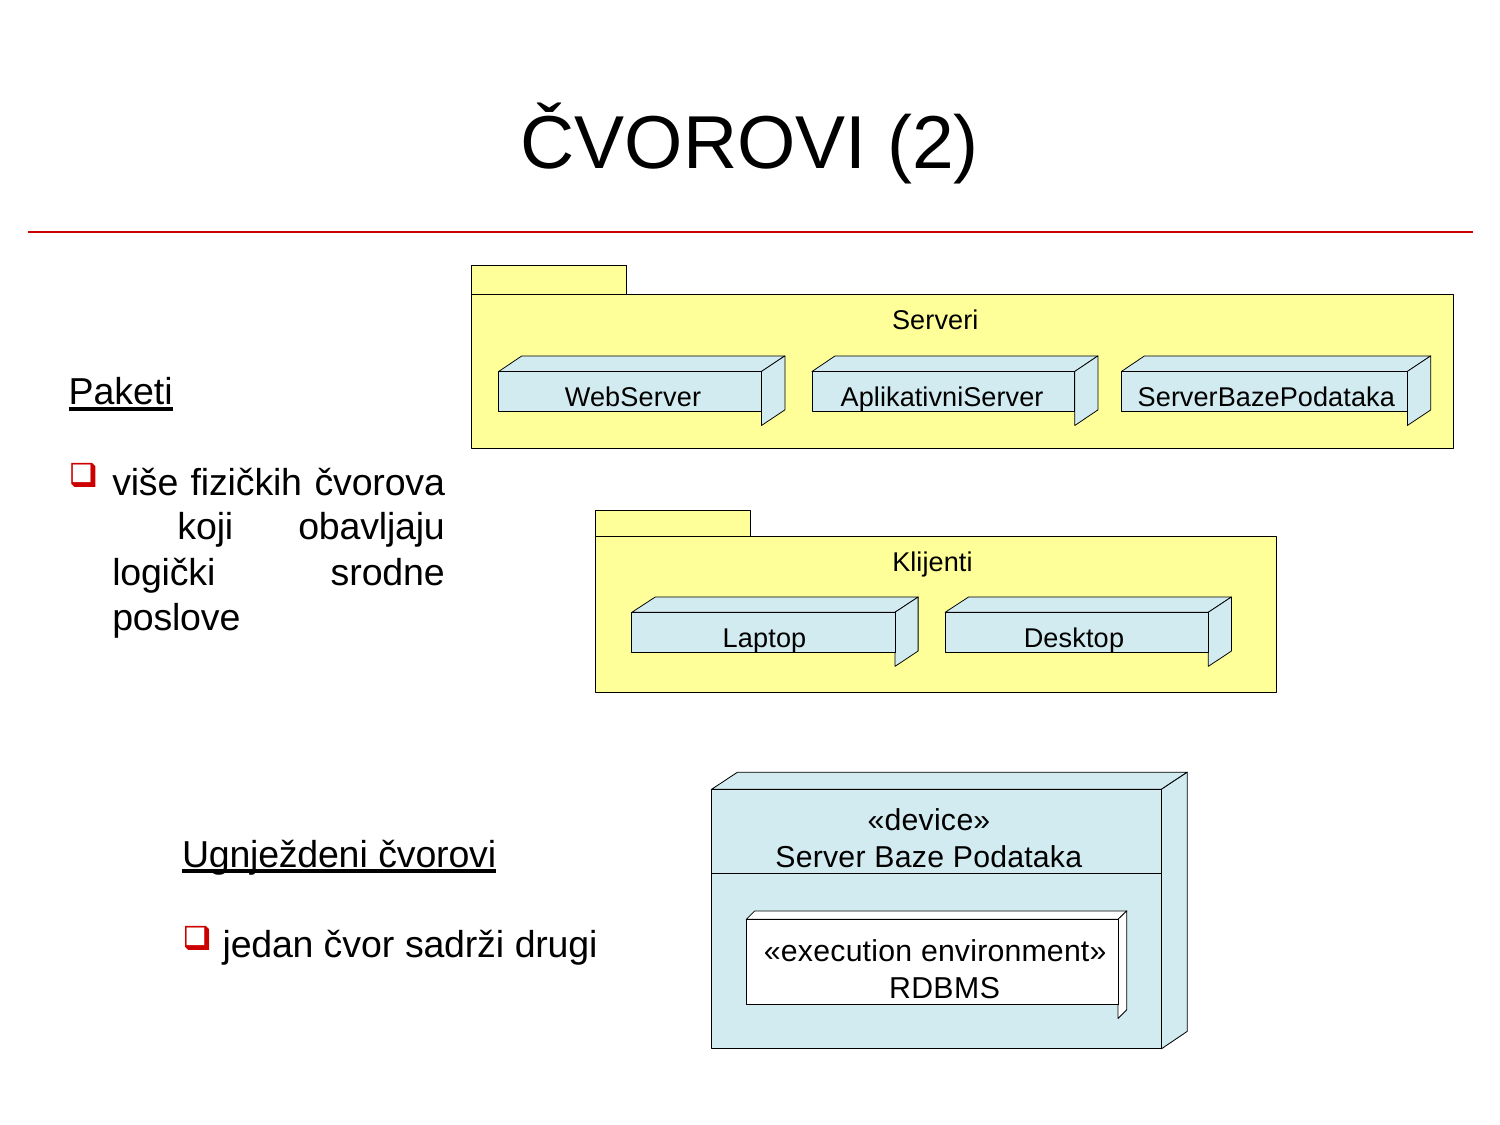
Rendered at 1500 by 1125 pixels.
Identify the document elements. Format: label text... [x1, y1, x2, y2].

text_box [712, 772, 1186, 789]
text_box AplikativniServer [811, 371, 1075, 412]
text_box [711, 874, 1162, 1049]
title ČVOROVI (2) [74, 44, 1425, 233]
text_box [1074, 355, 1098, 426]
text_box Desktop [945, 612, 1209, 653]
text_box [894, 596, 919, 667]
text_box Laptop [631, 612, 895, 653]
text_box [1407, 355, 1431, 426]
text_box [746, 910, 1126, 919]
text_box «execution environment» RDBMS [746, 919, 1119, 1005]
text_box [945, 596, 1231, 612]
text_box «device» Server Baze Podataka [711, 789, 1162, 874]
text_box Ugnježdeni čvorovi [180, 829, 501, 875]
text_box jedan čvor sadrži drugi [180, 919, 603, 965]
text_box ServerBazePodataka [1121, 371, 1408, 412]
text_box [471, 294, 1454, 449]
text_box [1208, 596, 1232, 667]
text_box [632, 596, 918, 612]
text_box više fizičkih čvorova koji obavljaju logički srodne poslove [66, 457, 446, 638]
text_box WebServer [498, 371, 762, 412]
text_box Serveri [889, 302, 982, 335]
text_box Paketi [66, 367, 175, 413]
text_box [595, 510, 751, 536]
text_box [1118, 910, 1127, 1019]
text_box Klijenti [595, 536, 1277, 577]
text_box [761, 355, 785, 426]
text_box [1161, 772, 1188, 1049]
text_box [499, 355, 784, 371]
text_box [595, 577, 1277, 693]
text_box [812, 355, 1097, 371]
text_box [1122, 355, 1430, 371]
text_box [471, 265, 627, 295]
